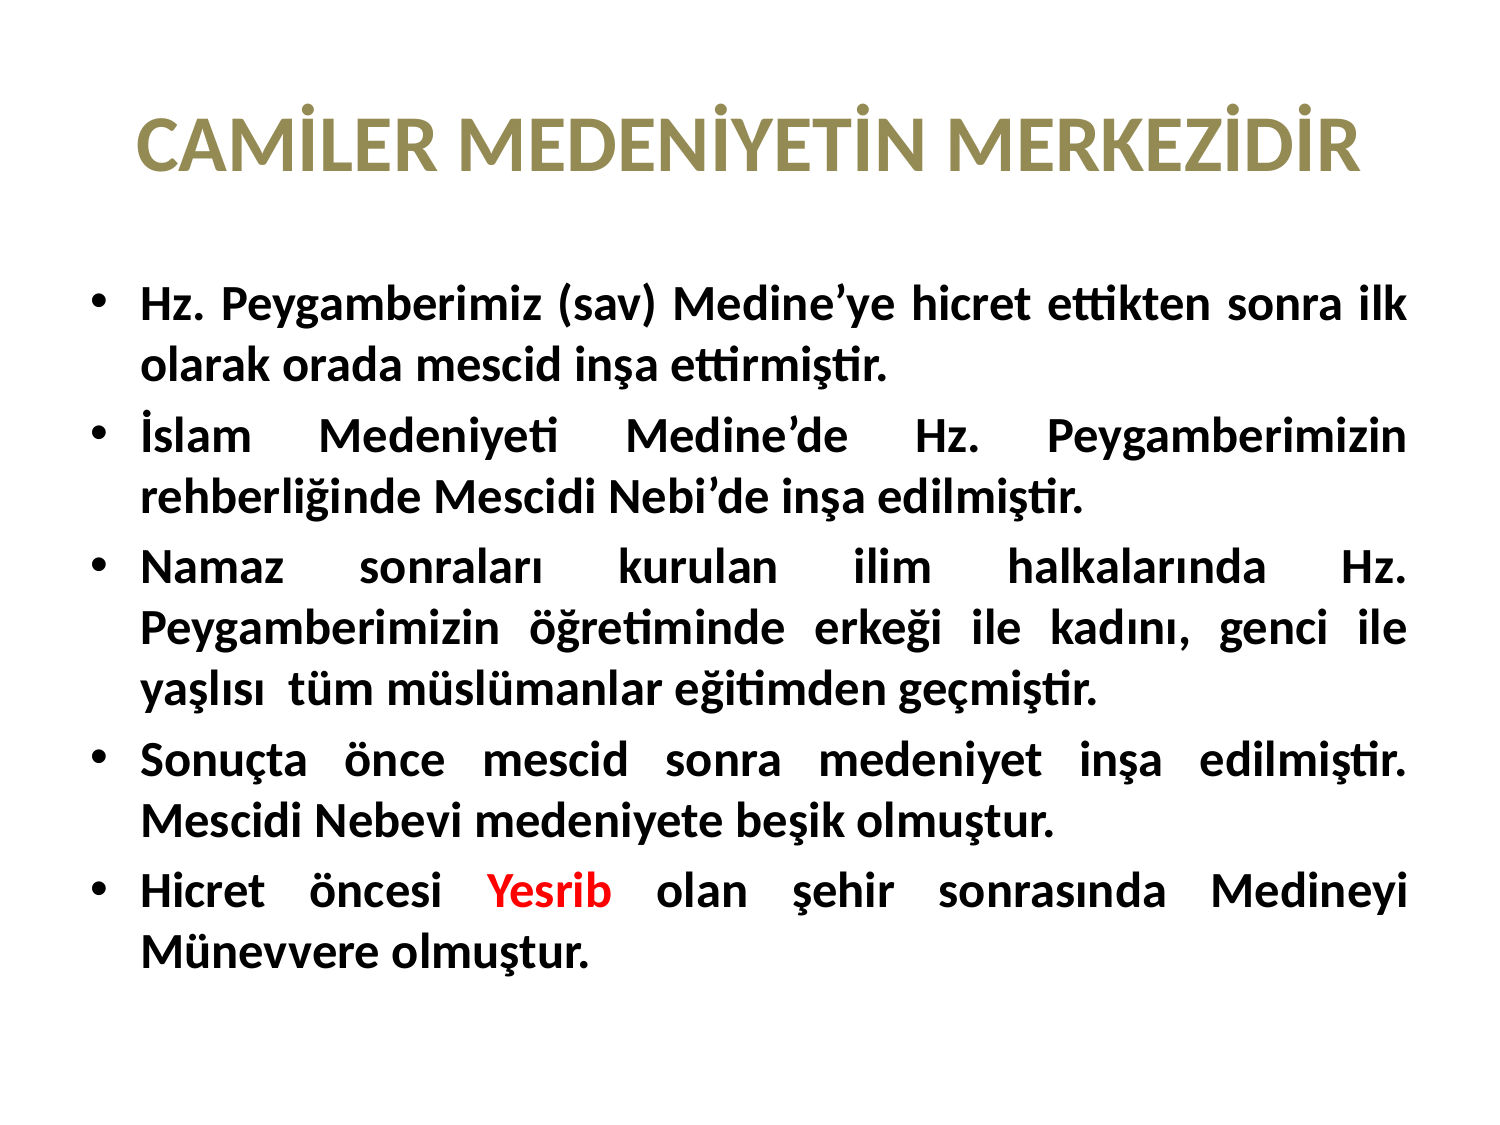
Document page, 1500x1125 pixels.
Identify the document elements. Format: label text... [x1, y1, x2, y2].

title CAMİLER MEDENİYETİN MERKEZİDİR [75, 45, 1425, 233]
list Hz. Peygamberimiz (sav) Medine’ye hicret ettikten sonra ilk olarak orada mescid inşa ettirmiştir. İslam Medeniyeti Medine’de Hz. Peygamberimizin rehberliğinde Mescidi Nebi’de inşa edilmiştir. Namaz sonraları kurulan ilim halkalarında Hz. Peygamberimizin öğretiminde erkeği ile kadını, genci ile yaşlısı tüm müslümanlar eğitimden geçmiştir. Sonuçta önce mescid sonra medeniyet inşa edilmiştir. Mescidi Nebevi medeniyete beşik olmuştur. Hicret öncesi Yesrib olan şehir sonrasında Medineyi Münevvere olmuştur. [75, 262, 1425, 1005]
